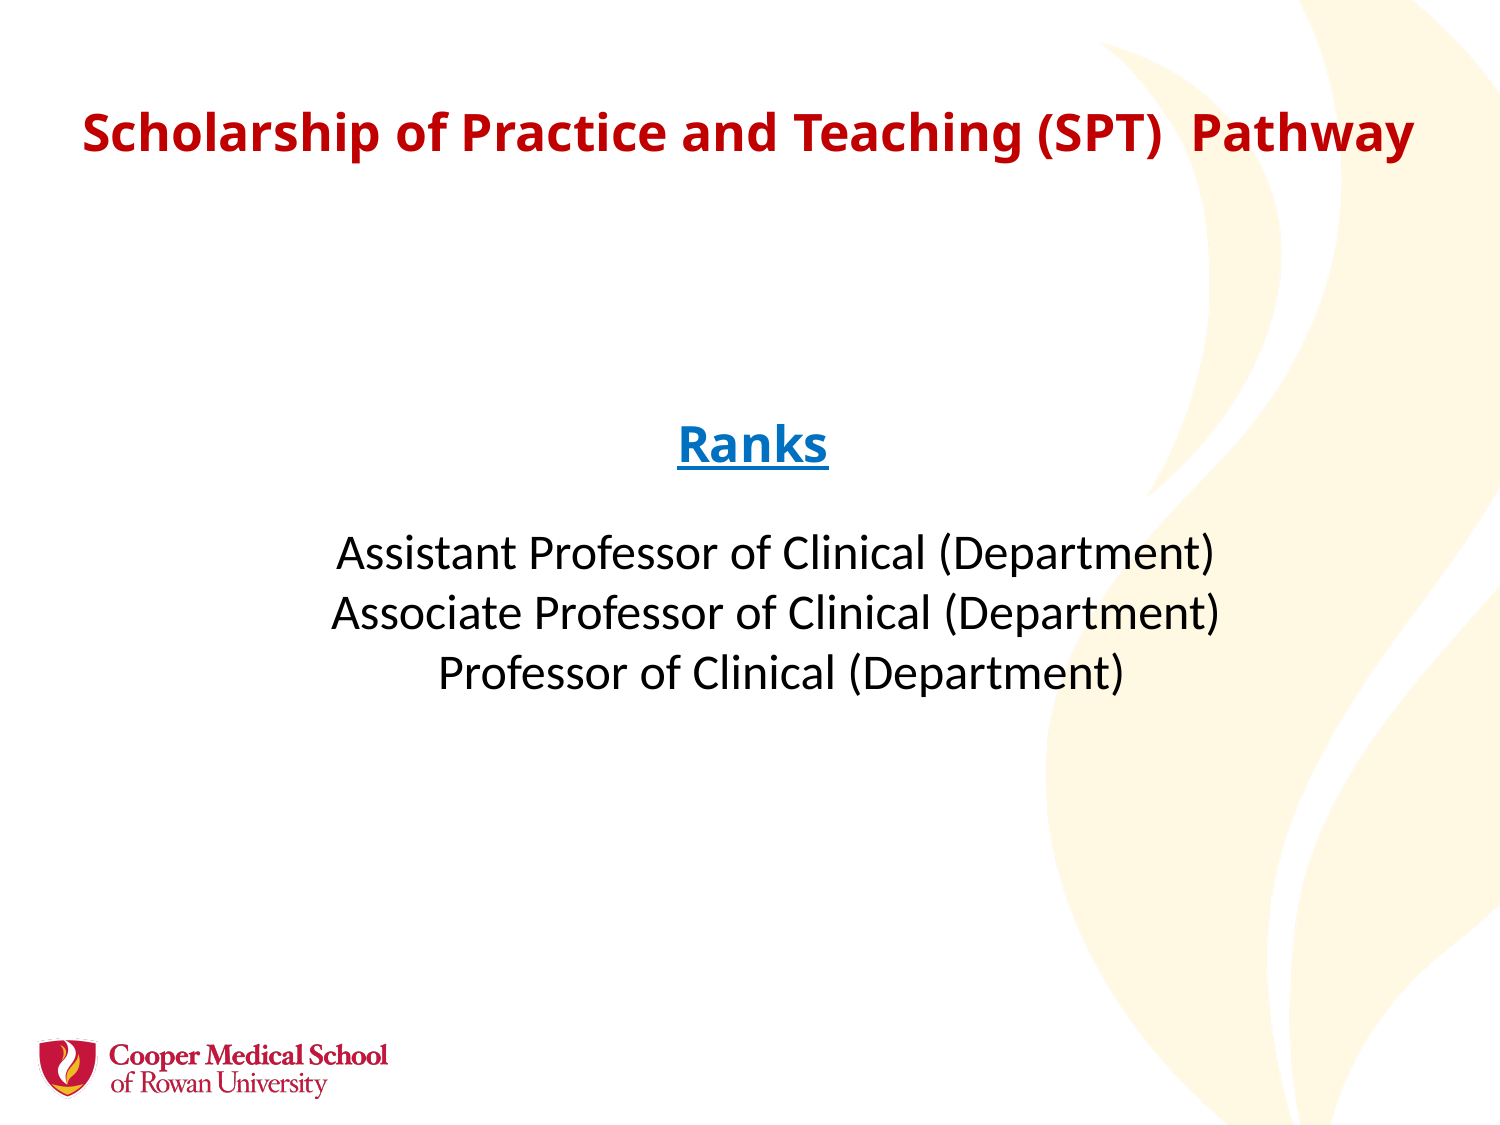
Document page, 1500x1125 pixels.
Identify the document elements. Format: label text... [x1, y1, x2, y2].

text_box Assistant Professor of Clinical (Department) Associate Professor of Clinical (Department) Professor of Clinical (Department) [200, 512, 1375, 708]
list Ranks [112, 412, 1394, 1125]
picture [37, 1038, 112, 1099]
title Scholarship of Practice and Teaching (SPT) Pathway [75, 99, 1438, 275]
